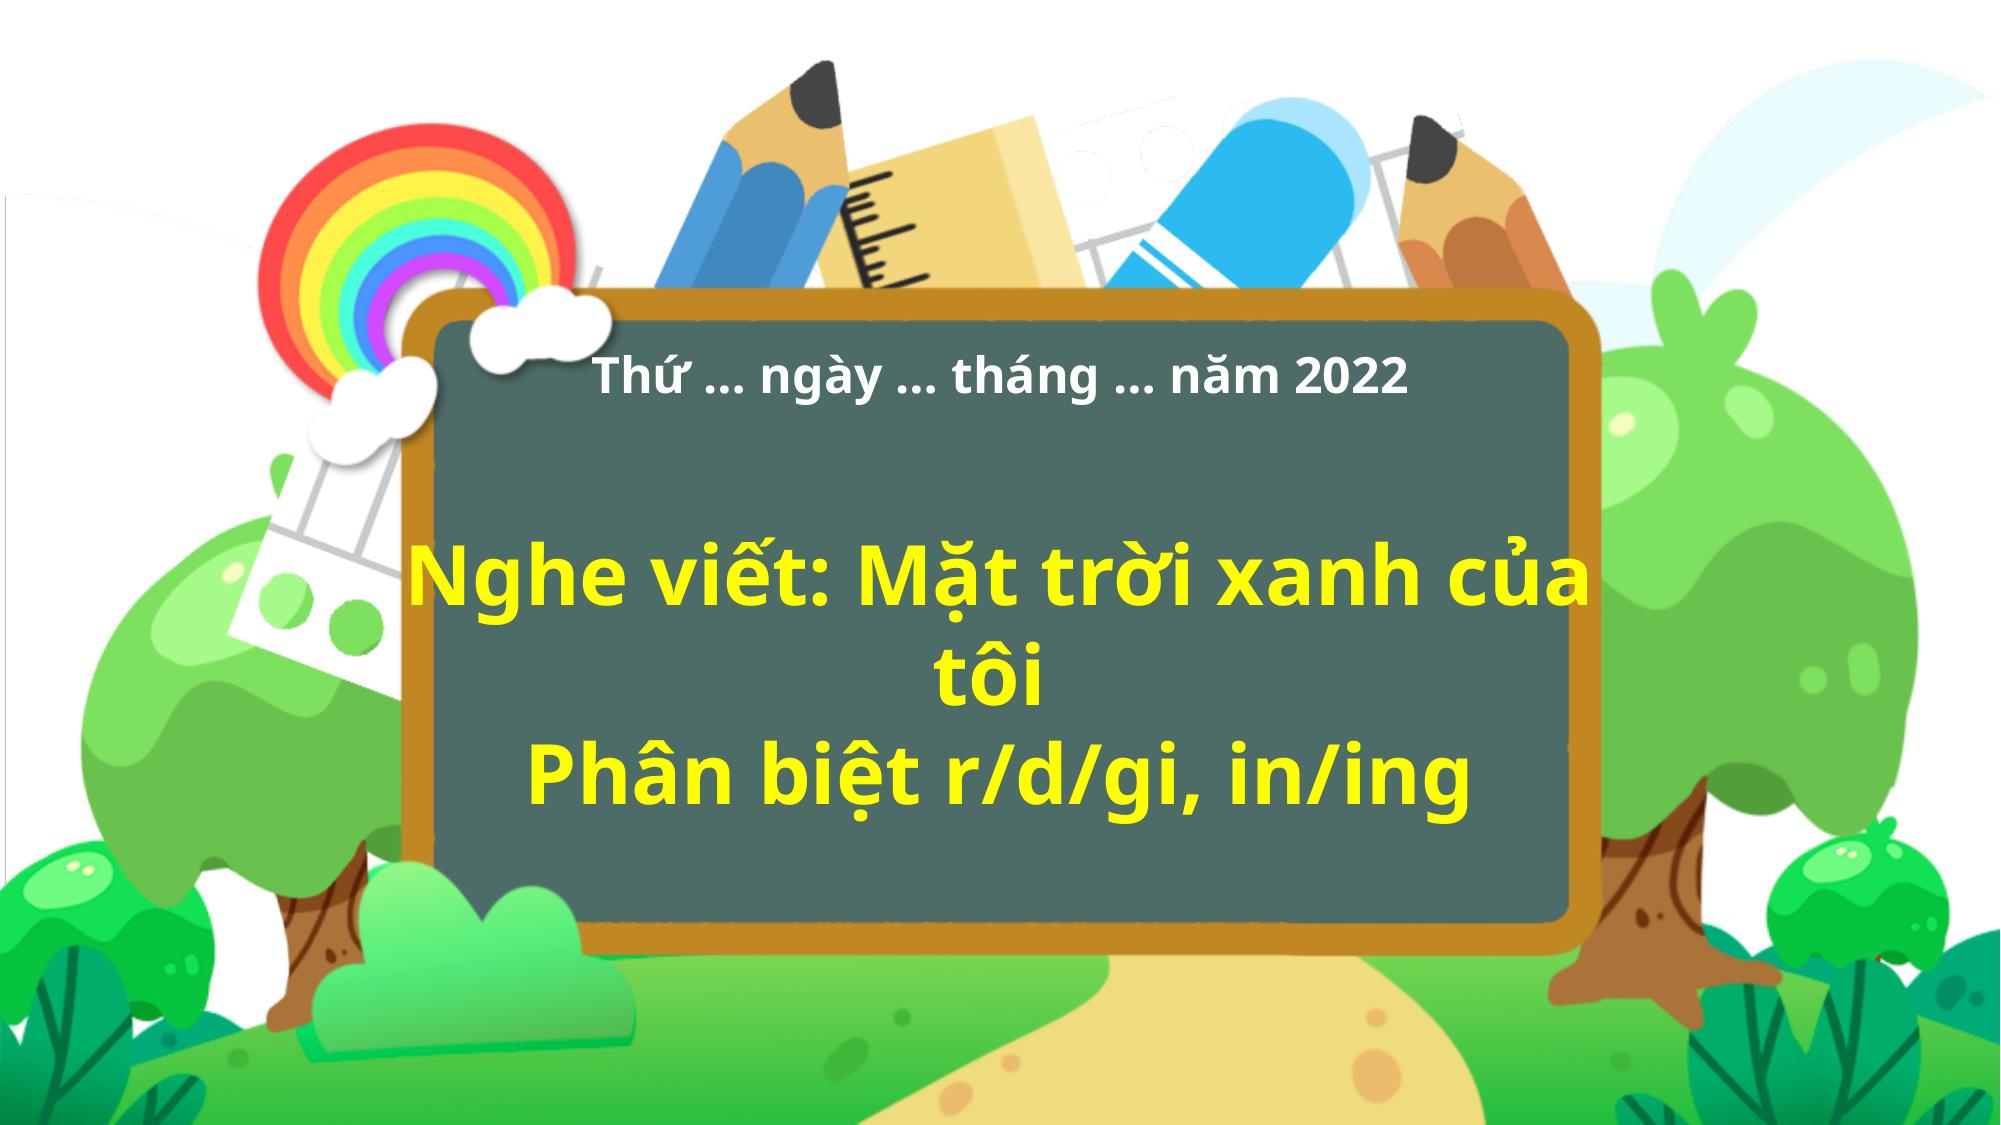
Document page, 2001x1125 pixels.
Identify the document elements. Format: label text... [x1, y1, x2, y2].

picture [0, 21, 2001, 1125]
text_box Thứ … ngày … tháng … năm 2022 [474, 328, 1525, 428]
text_box Nghe viết: Mặt trời xanh của tôi Phân biệt r/d/gi, in/ing [358, 514, 1642, 829]
